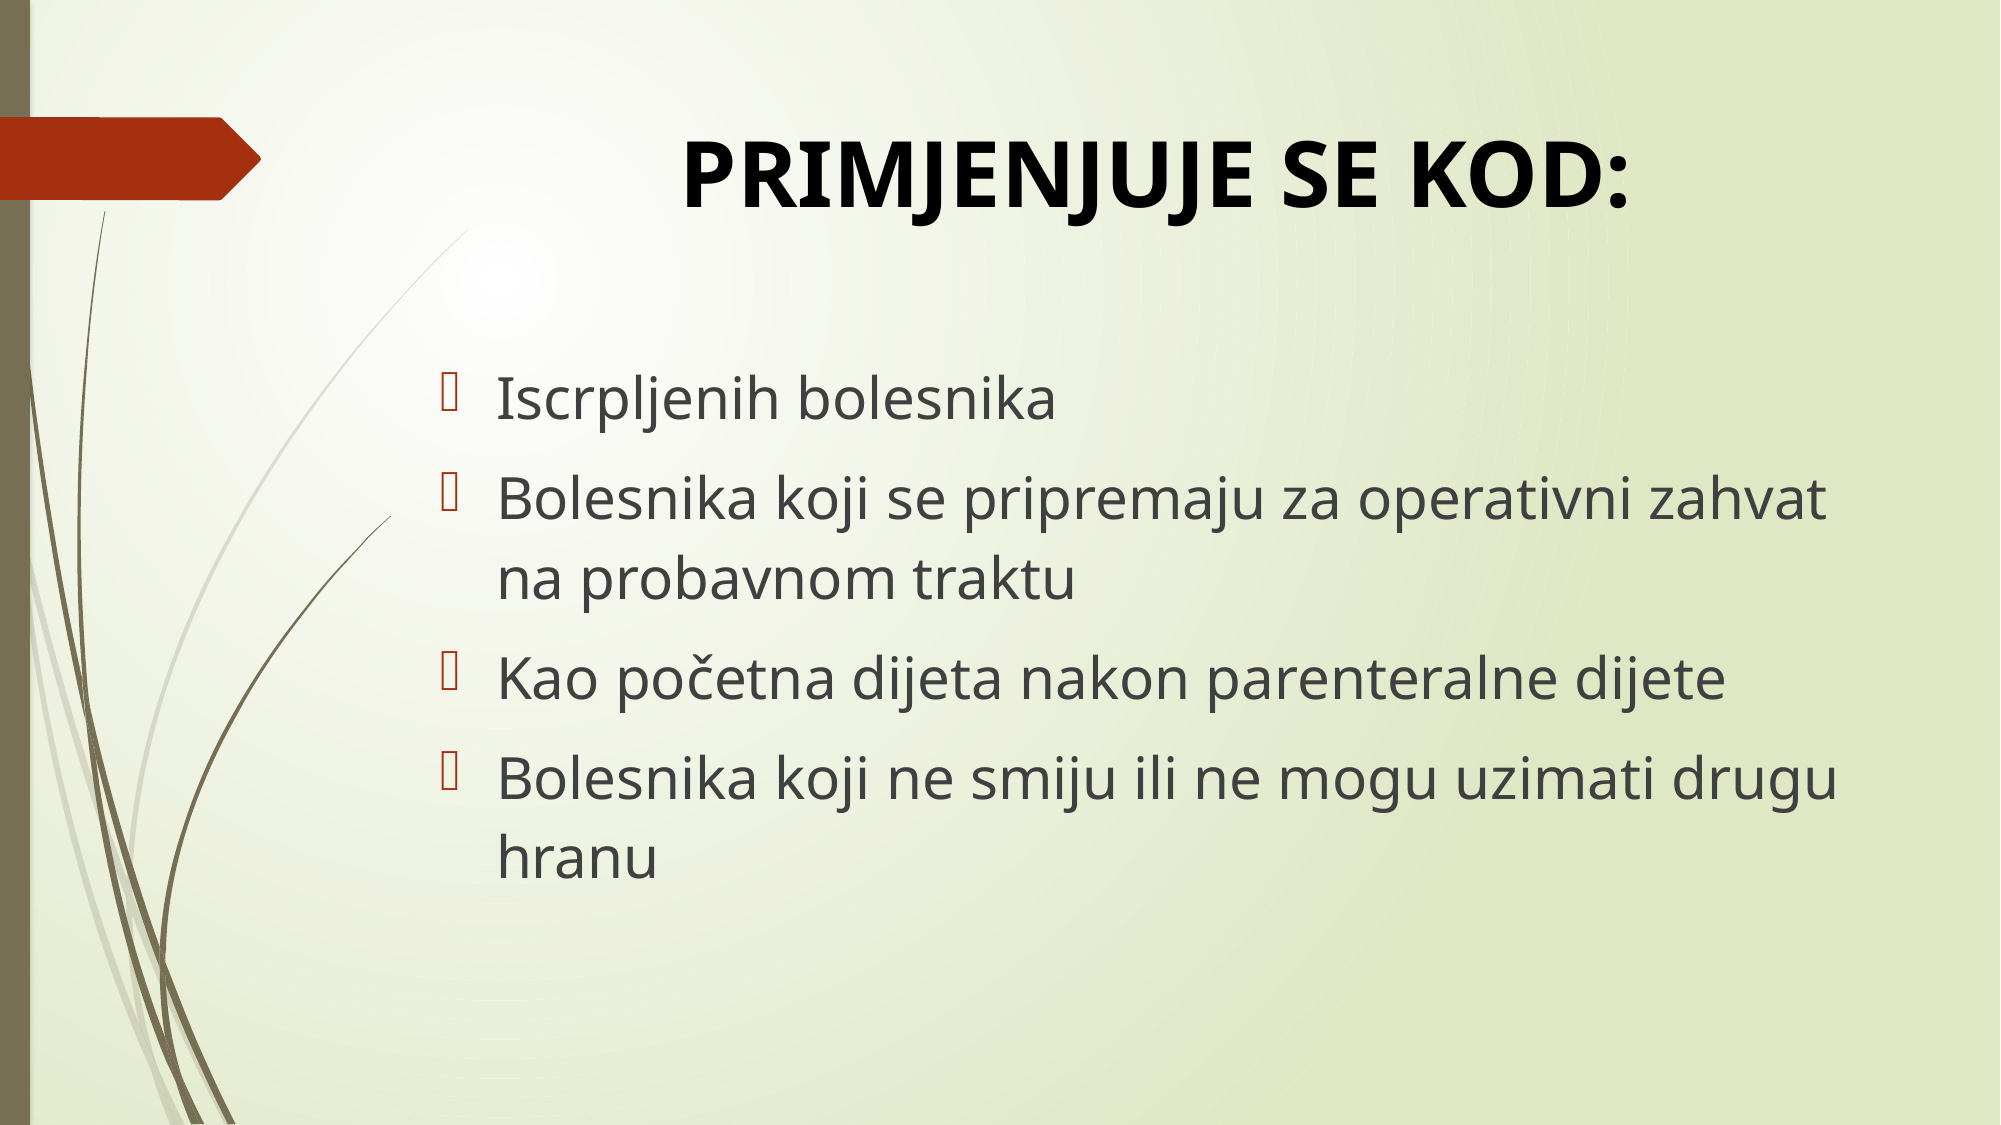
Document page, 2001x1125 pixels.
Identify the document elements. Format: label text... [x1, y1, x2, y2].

title PRIMJENJUJE SE KOD: [425, 102, 1888, 313]
list Iscrpljenih bolesnika Bolesnika koji se pripremaju za operativni zahvat na probavnom traktu Kao početna dijeta nakon parenteralne dijete Bolesnika koji ne smiju ili ne mogu uzimati drugu hranu [424, 350, 1888, 970]
